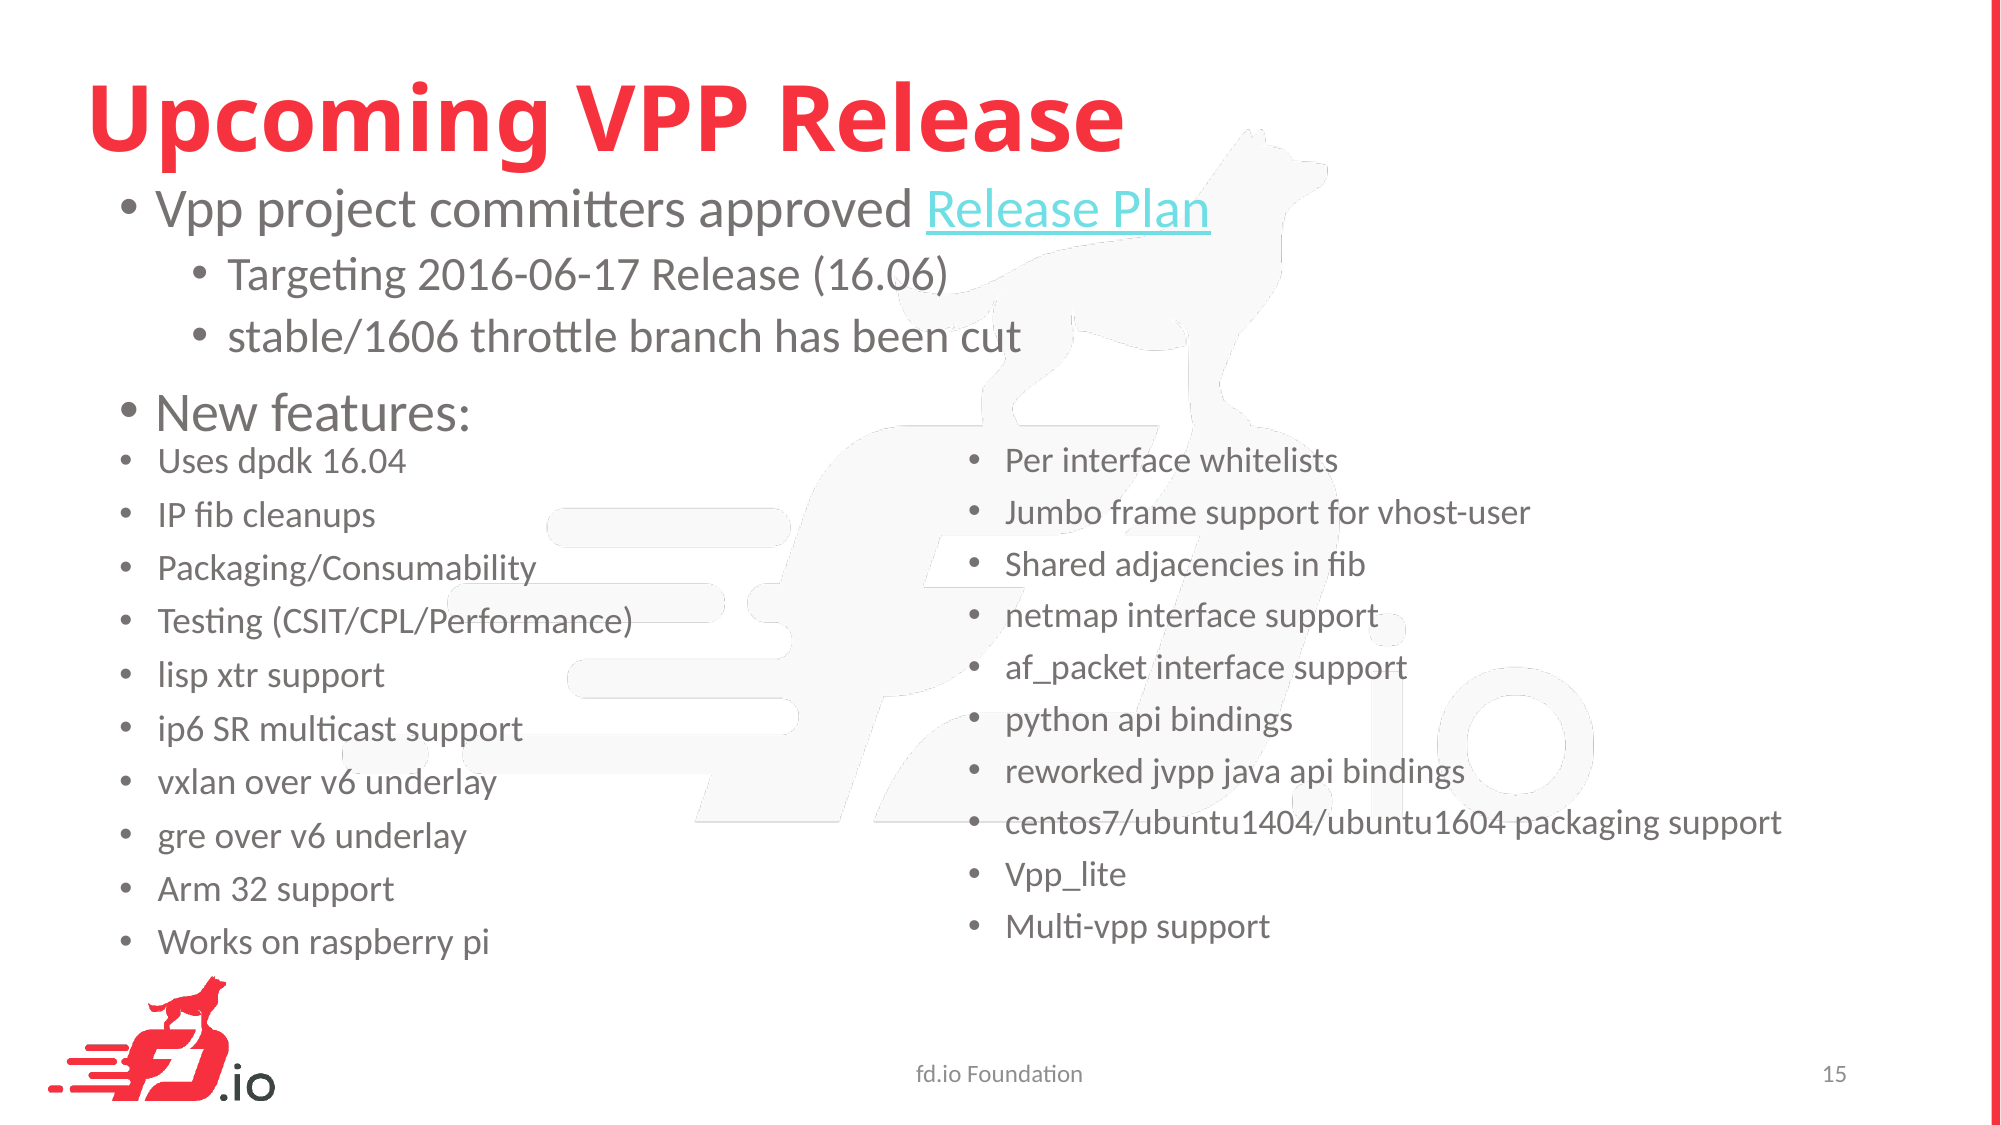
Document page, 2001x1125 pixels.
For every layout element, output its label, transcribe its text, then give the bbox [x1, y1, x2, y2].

footer fd.io Foundation [662, 1042, 1338, 1103]
list Vpp project committers approved Release Plan Targeting 2016-06-17 Release (16.06) stable/1606 throttle branch has been cut New features: [104, 171, 1830, 433]
title Upcoming VPP Release [70, 27, 1917, 216]
text_box Per interface whitelists Jumbo frame support for vhost-user Shared adjacencies in fib netmap interface support af_packet interface support python api bindings reworked jvpp java api bindings centos7/ubuntu1404/ubuntu1604 packaging support Vpp_lite Multi-vpp support [953, 433, 1895, 959]
text_box Uses dpdk 16.04 IP fib cleanups Packaging/Consumability Testing (CSIT/CPL/Performance) lisp xtr support ip6 SR multicast support vxlan over v6 underlay gre over v6 underlay Arm 32 support Works on raspberry pi [104, 433, 1046, 974]
slide_number 15 [1787, 1042, 1863, 1103]
picture [47, 975, 276, 1103]
